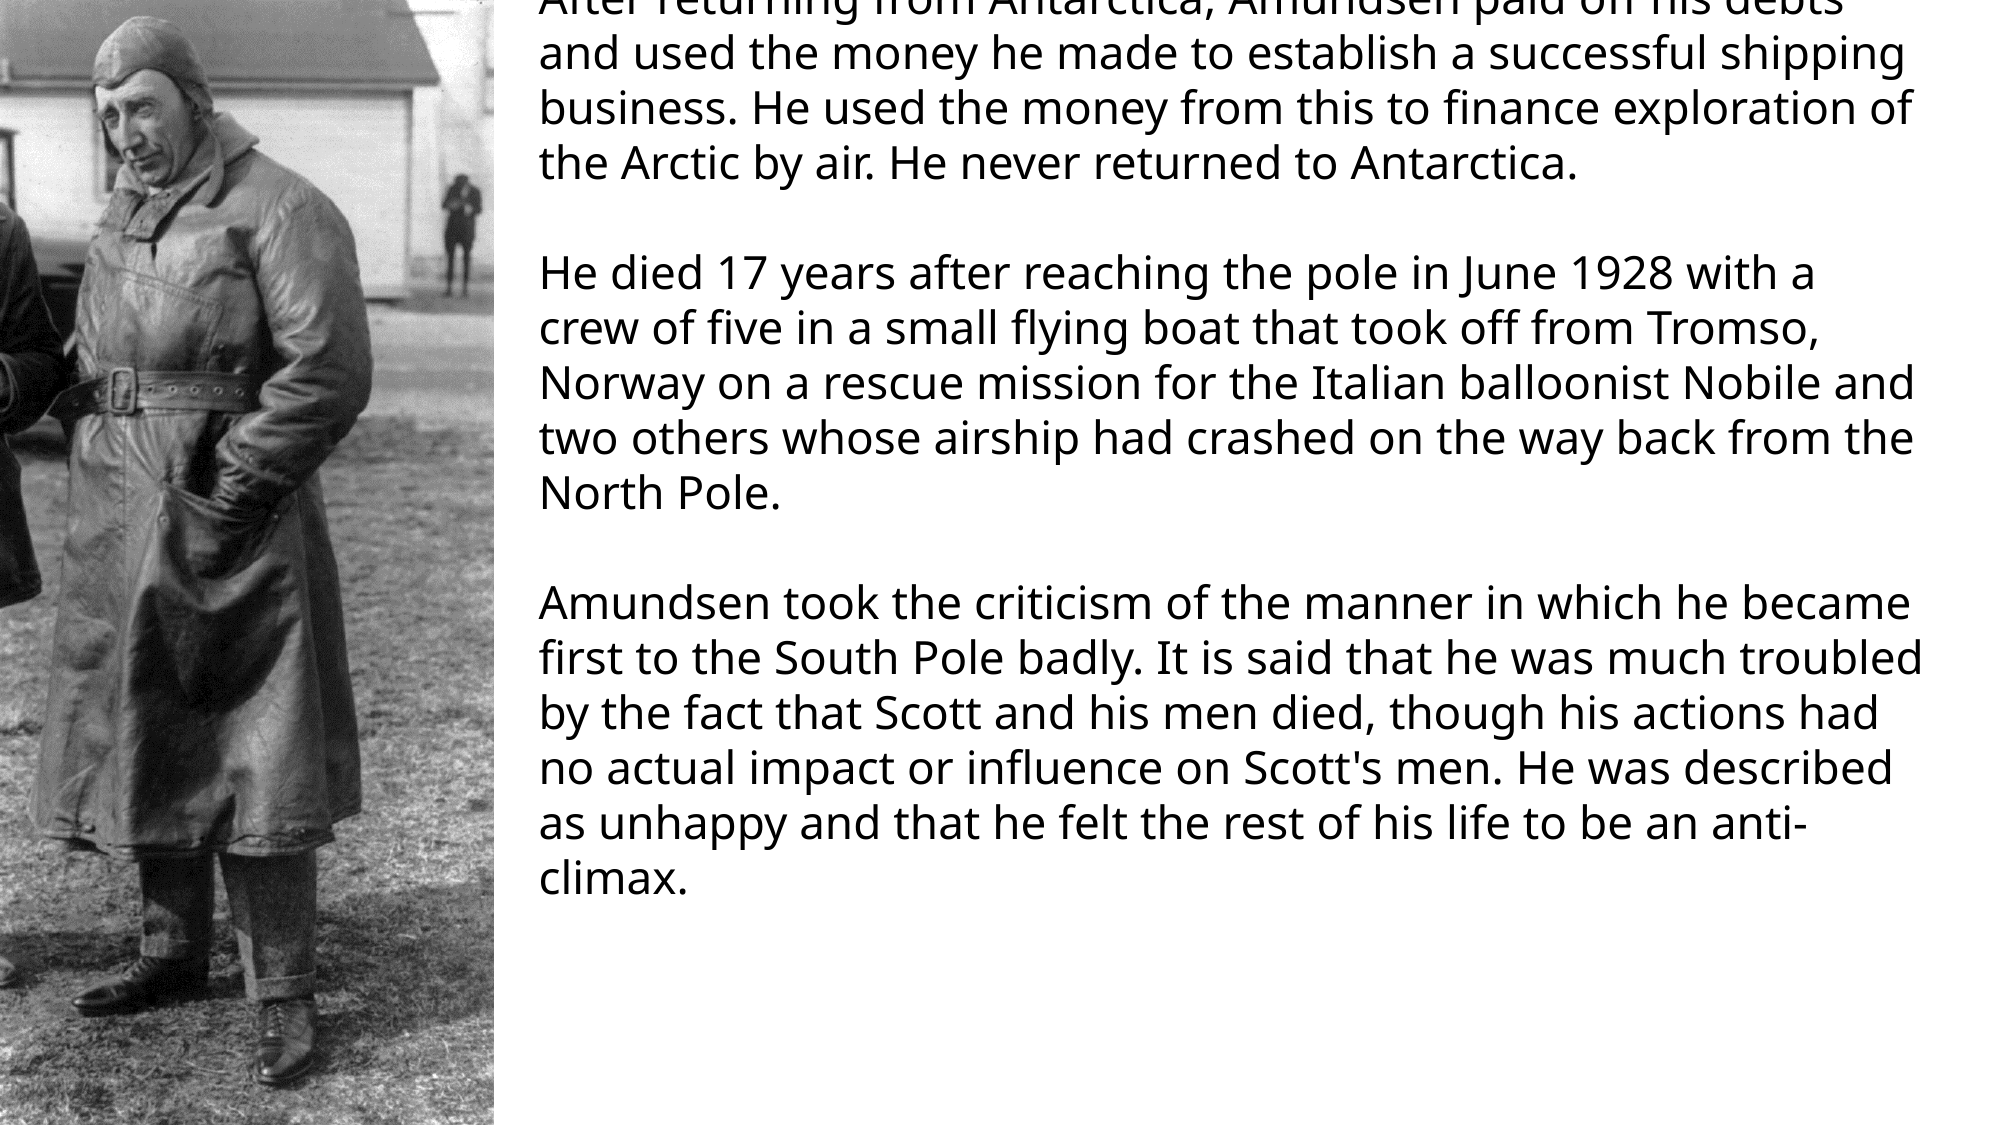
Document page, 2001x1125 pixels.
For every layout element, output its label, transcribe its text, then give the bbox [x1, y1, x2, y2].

title After returning from Antarctica, Amundsen paid off his debts and used the money he made to establish a successful shipping business. He used the money from this to finance exploration of the Arctic by air. He never returned to Antarctica. He died 17 years after reaching the pole in June 1928 with a crew of five in a small flying boat that took off from Tromso, Norway on a rescue mission for the Italian balloonist Nobile and two others whose airship had crashed on the way back from the North Pole. Amundsen took the criticism of the manner in which he became first to the South Pole badly. It is said that he was much troubled by the fact that Scott and his men died, though his actions had no actual impact or influence on Scott's men. He was described as unhappy and that he felt the rest of his life to be an anti-climax. [523, 0, 1943, 873]
picture [0, 0, 494, 1125]
